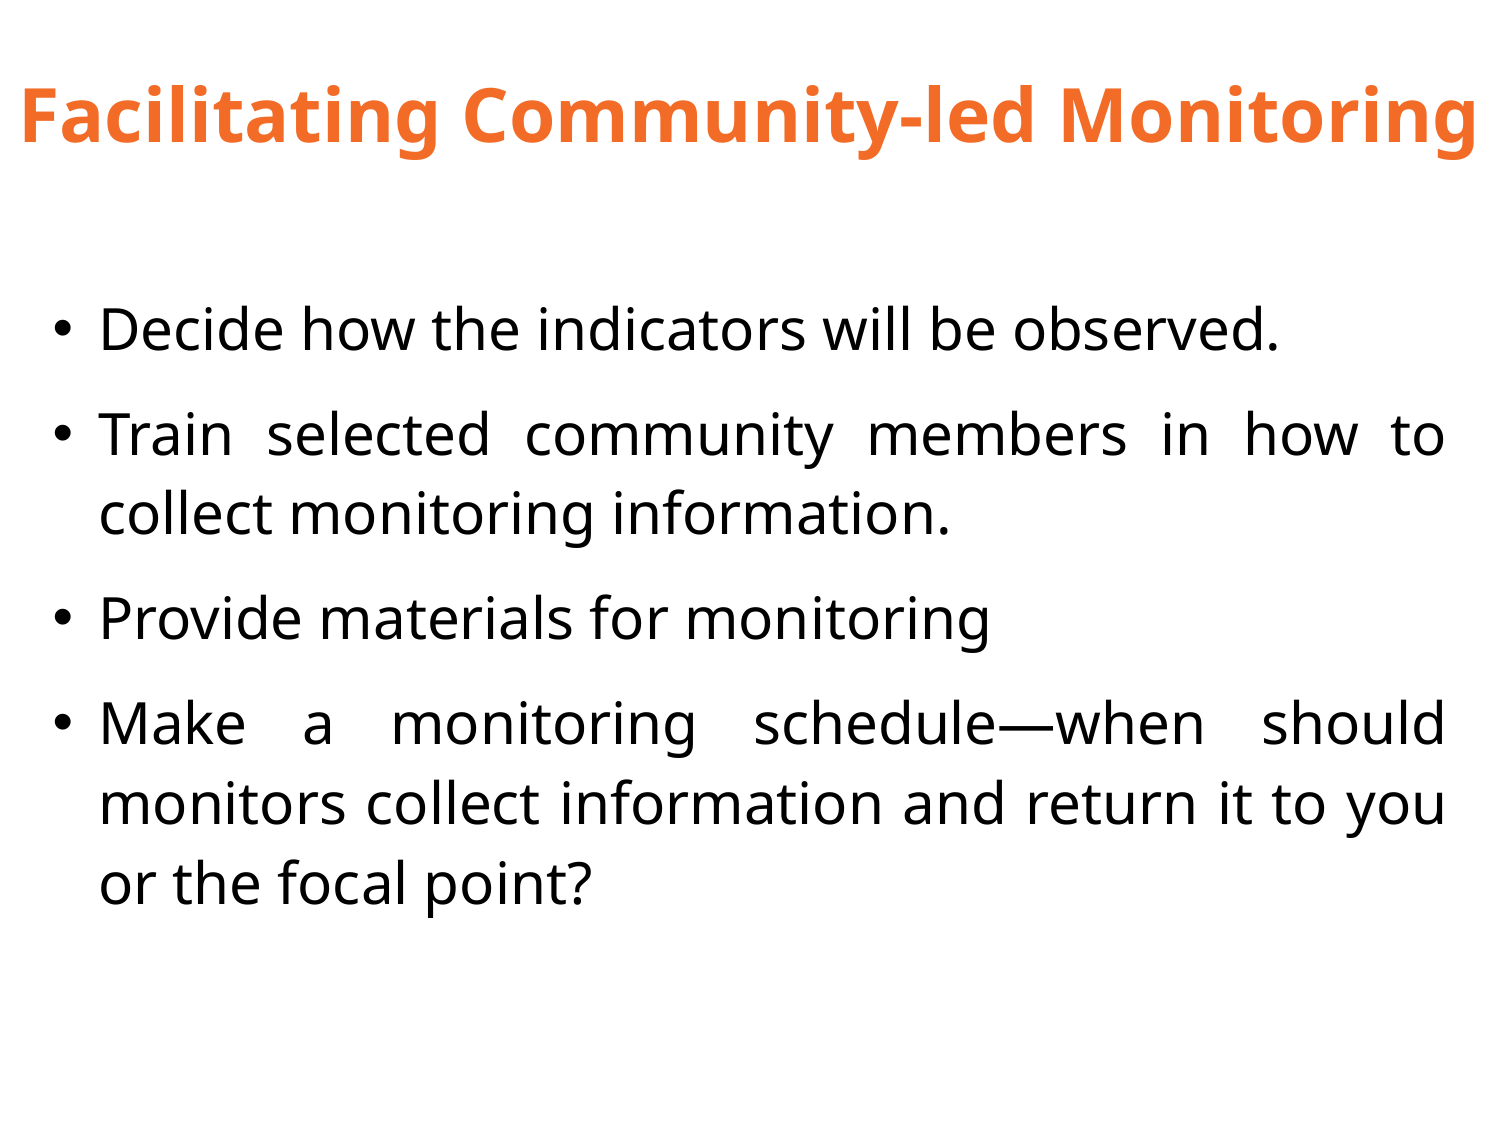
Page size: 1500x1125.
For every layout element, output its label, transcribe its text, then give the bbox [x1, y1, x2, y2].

title Facilitating Community-led Monitoring [0, 9, 1500, 227]
list Decide how the indicators will be observed. Train selected community members in how to collect monitoring information. Provide materials for monitoring Make a monitoring schedule—when should monitors collect information and return it to you or the focal point? [37, 275, 1463, 1063]
